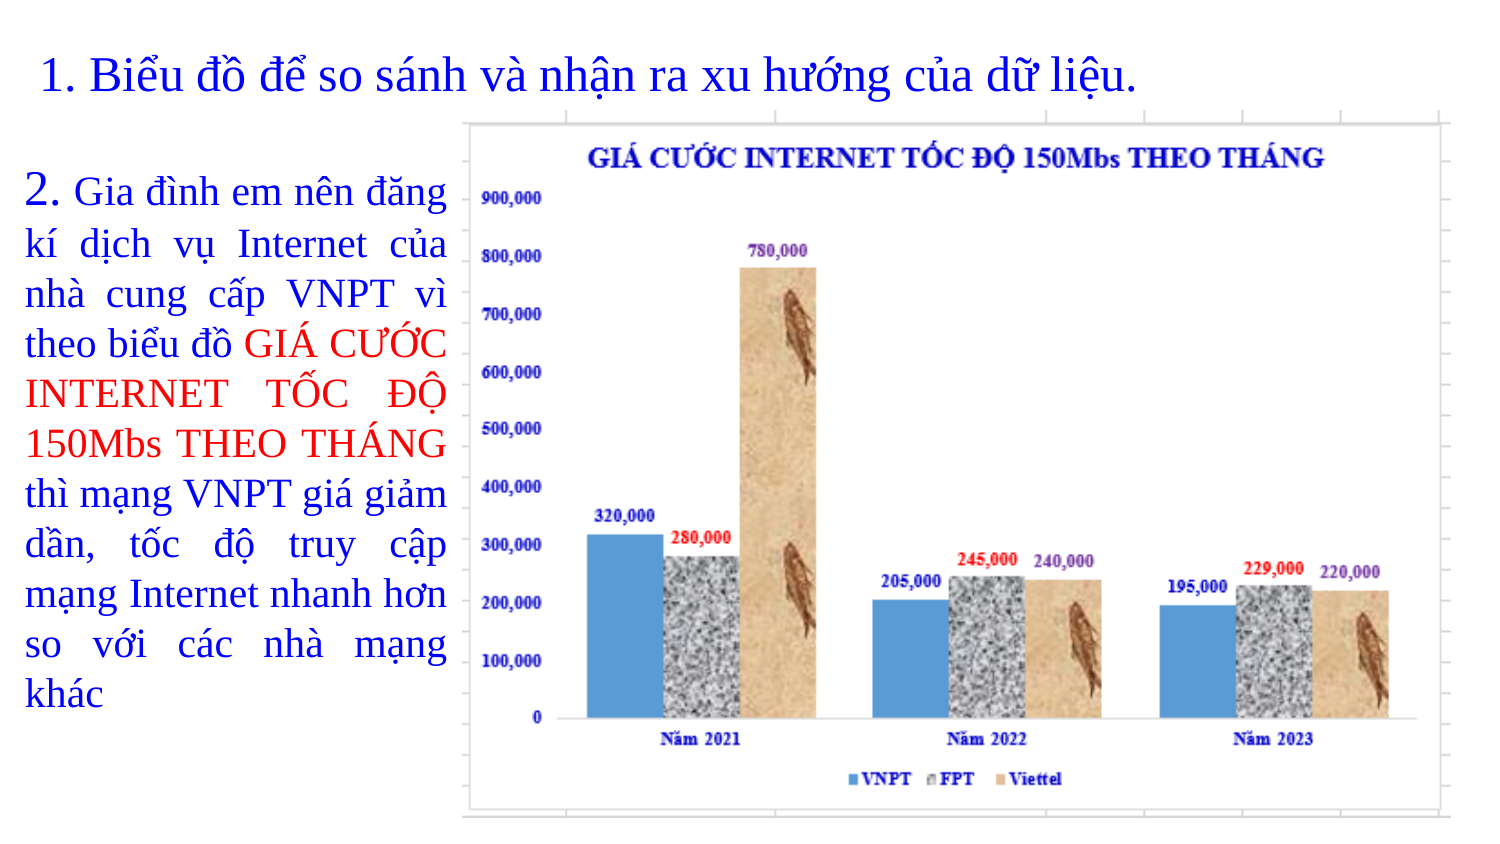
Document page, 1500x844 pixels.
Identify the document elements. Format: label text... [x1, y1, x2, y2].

text_box 1. Biểu đồ để so sánh và nhận ra xu hướng của dữ liệu. [24, 34, 1400, 110]
picture [462, 109, 1451, 819]
text_box 2. Gia đình em nên đăng kí dịch vụ Internet của nhà cung cấp VNPT vì theo biểu đồ GIÁ CƯỚC INTERNET TỐC ĐỘ 150Mbs THEO THÁNG thì mạng VNPT giá giảm dần, tốc độ truy cập mạng Internet nhanh hơn so với các nhà mạng khác [10, 147, 457, 723]
